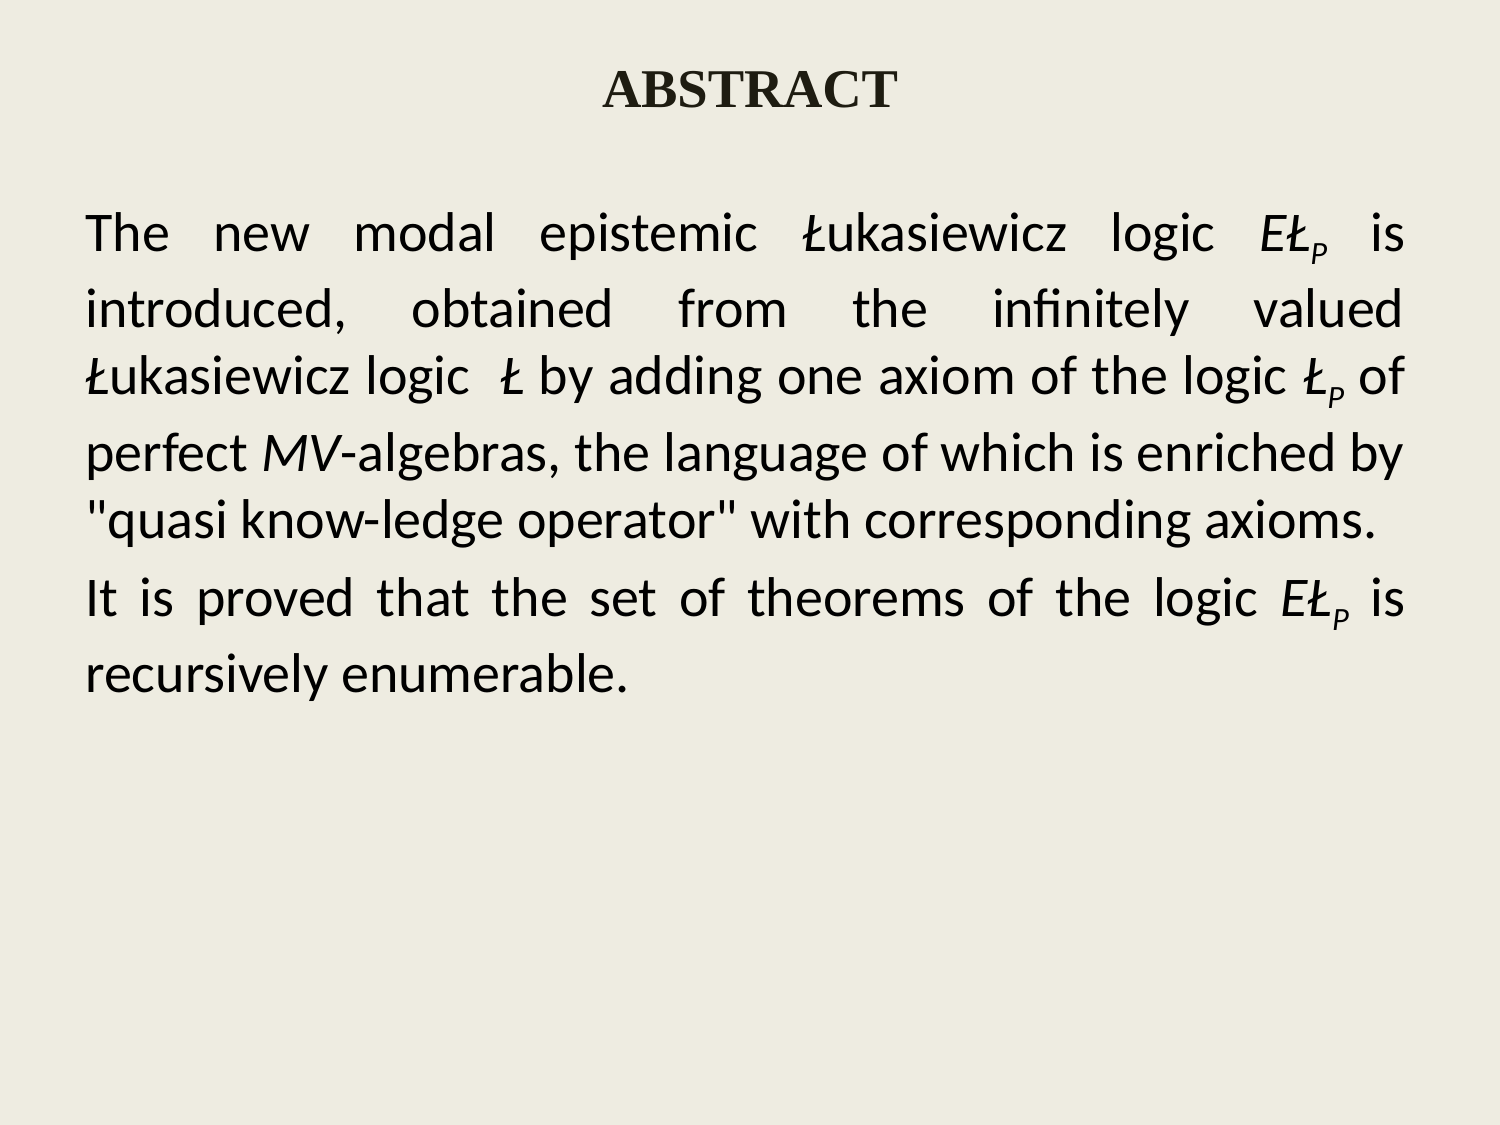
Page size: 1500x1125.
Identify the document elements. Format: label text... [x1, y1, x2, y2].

list The new modal epistemic Łukasiewicz logic EŁP is introduced, obtained from the infinitely valued Łukasiewicz logic Ł by adding one axiom of the logic ŁP of perfect MV-algebras, the language of which is enriched by "quasi know-ledge operator" with corresponding axioms. It is proved that the set of theorems of the logic EŁP is recursively enumerable. [70, 187, 1421, 930]
title ABSTRACT [75, 45, 1425, 233]
